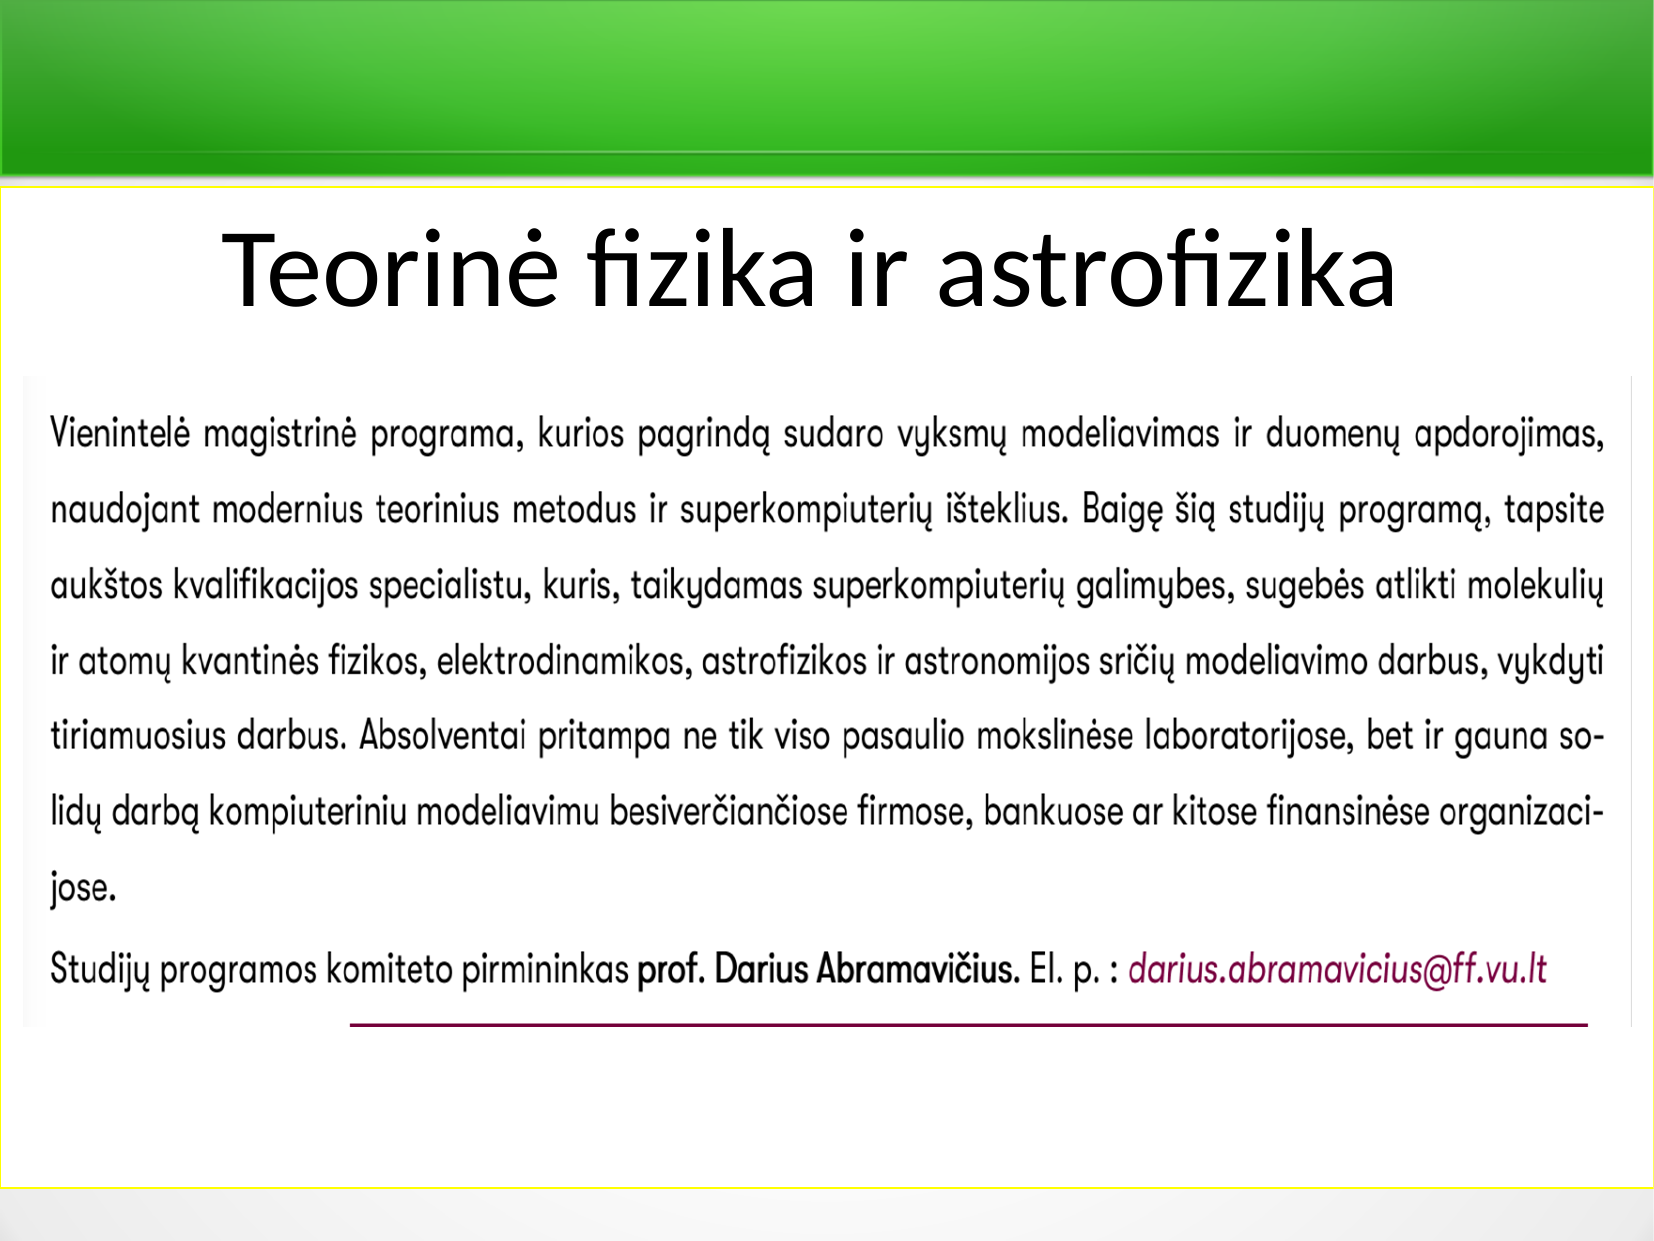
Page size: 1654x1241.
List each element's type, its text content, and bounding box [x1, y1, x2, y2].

text_box Teorinė fizika ir astrofizika [206, 186, 1632, 337]
picture [23, 376, 1632, 1027]
picture [0, 0, 1654, 186]
picture [0, 1189, 1654, 1241]
text_box [0, 186, 1654, 1189]
